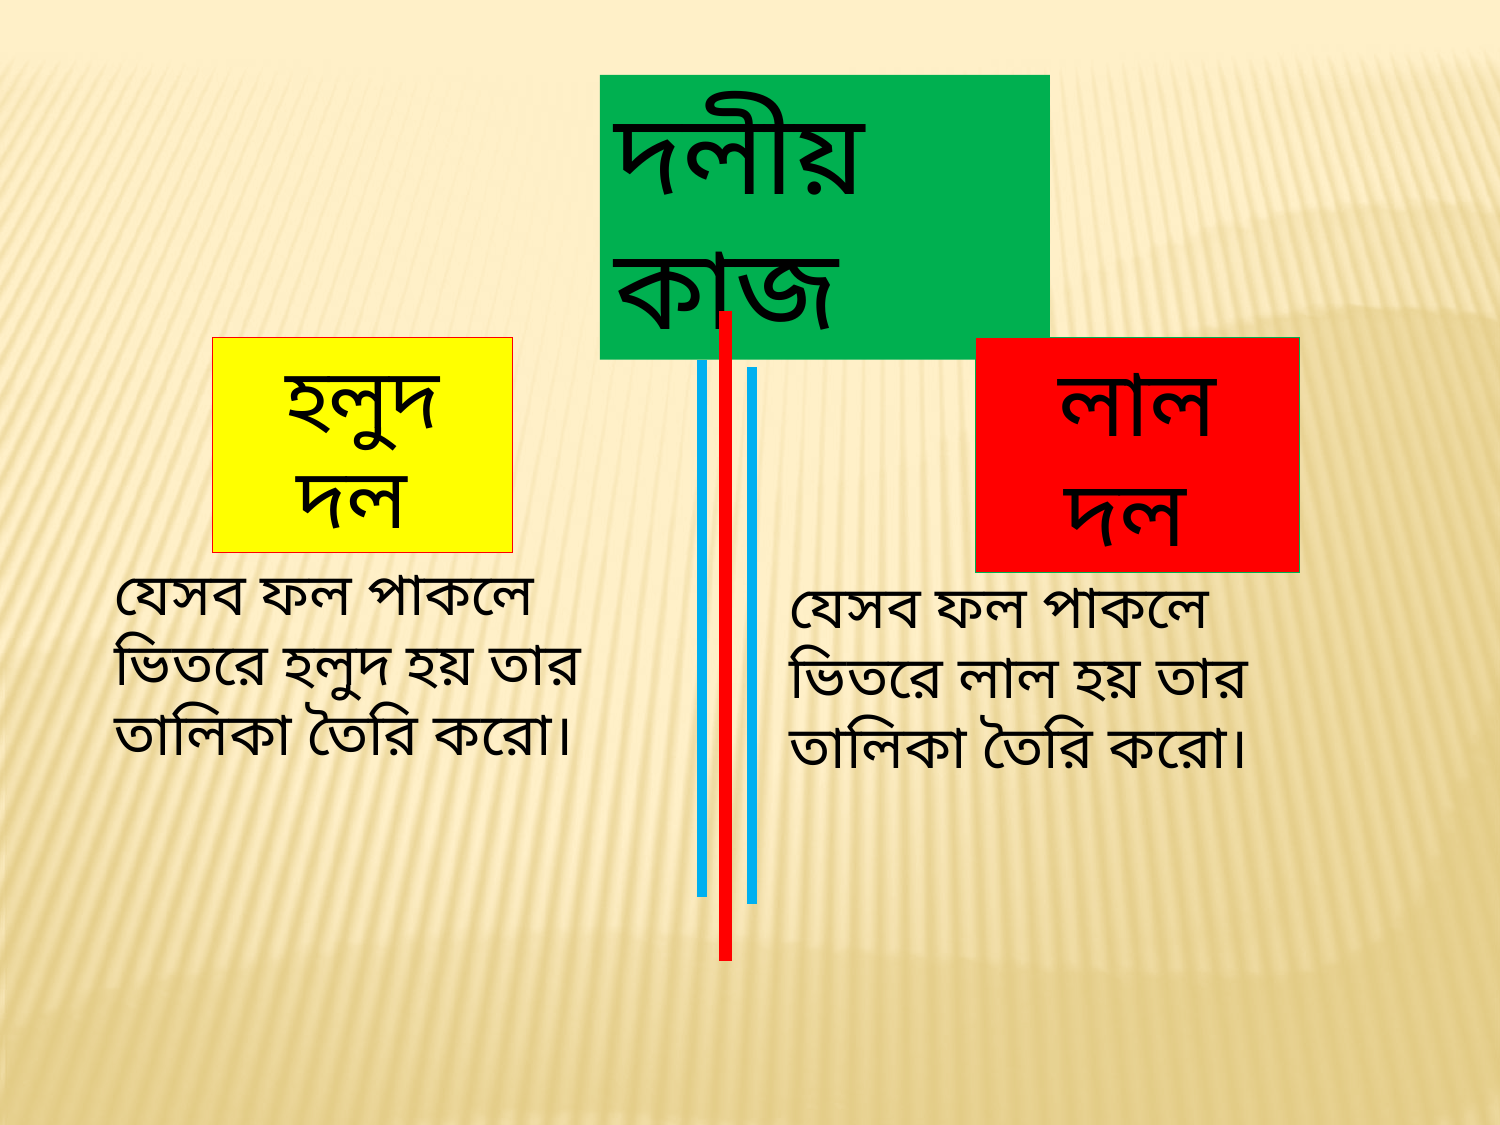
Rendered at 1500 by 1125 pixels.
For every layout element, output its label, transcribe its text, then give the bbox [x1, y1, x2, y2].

text_box লাল দল [975, 337, 1300, 562]
text_box যেসব ফল পাকলে ভিতরে লাল হয় তার তালিকা তৈরি করো। [774, 562, 1388, 788]
text_box যেসব ফল পাকলে ভিতরে হলুদ হয় তার তালিকা তৈরি করো। [99, 549, 695, 775]
text_box দলীয় কাজ [599, 74, 1050, 360]
text_box হলুদ দল [212, 337, 513, 549]
